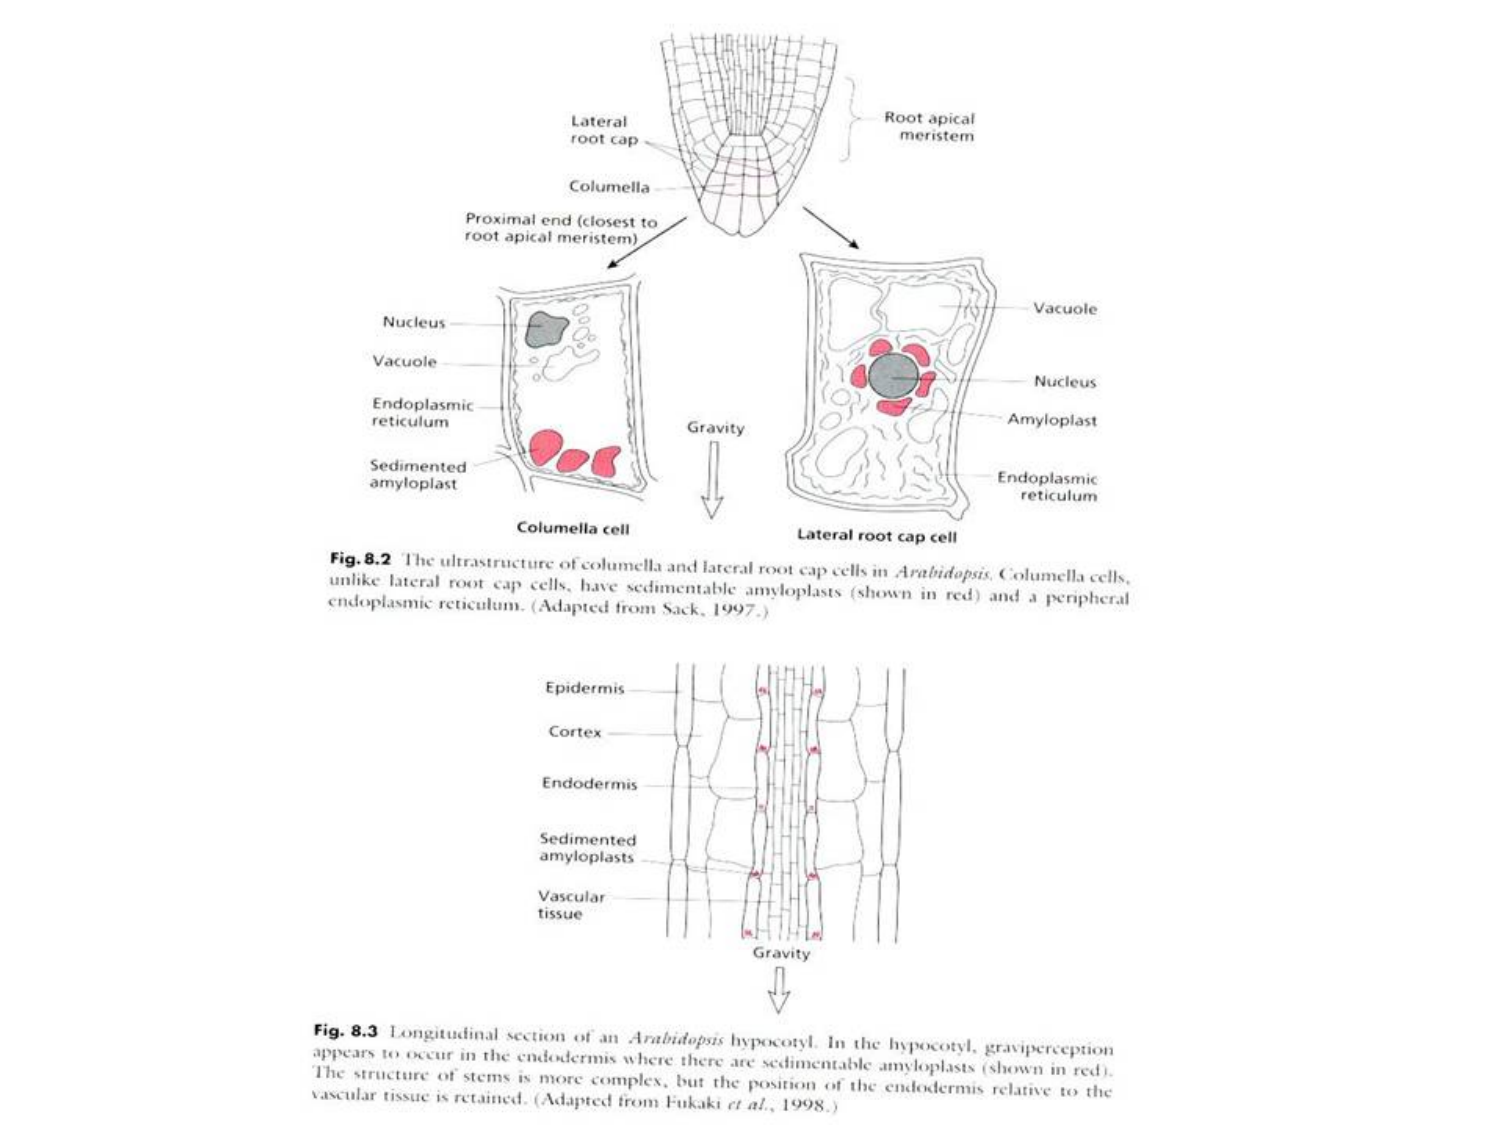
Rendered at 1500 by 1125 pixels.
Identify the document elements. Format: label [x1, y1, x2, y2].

picture [299, 0, 1149, 1125]
